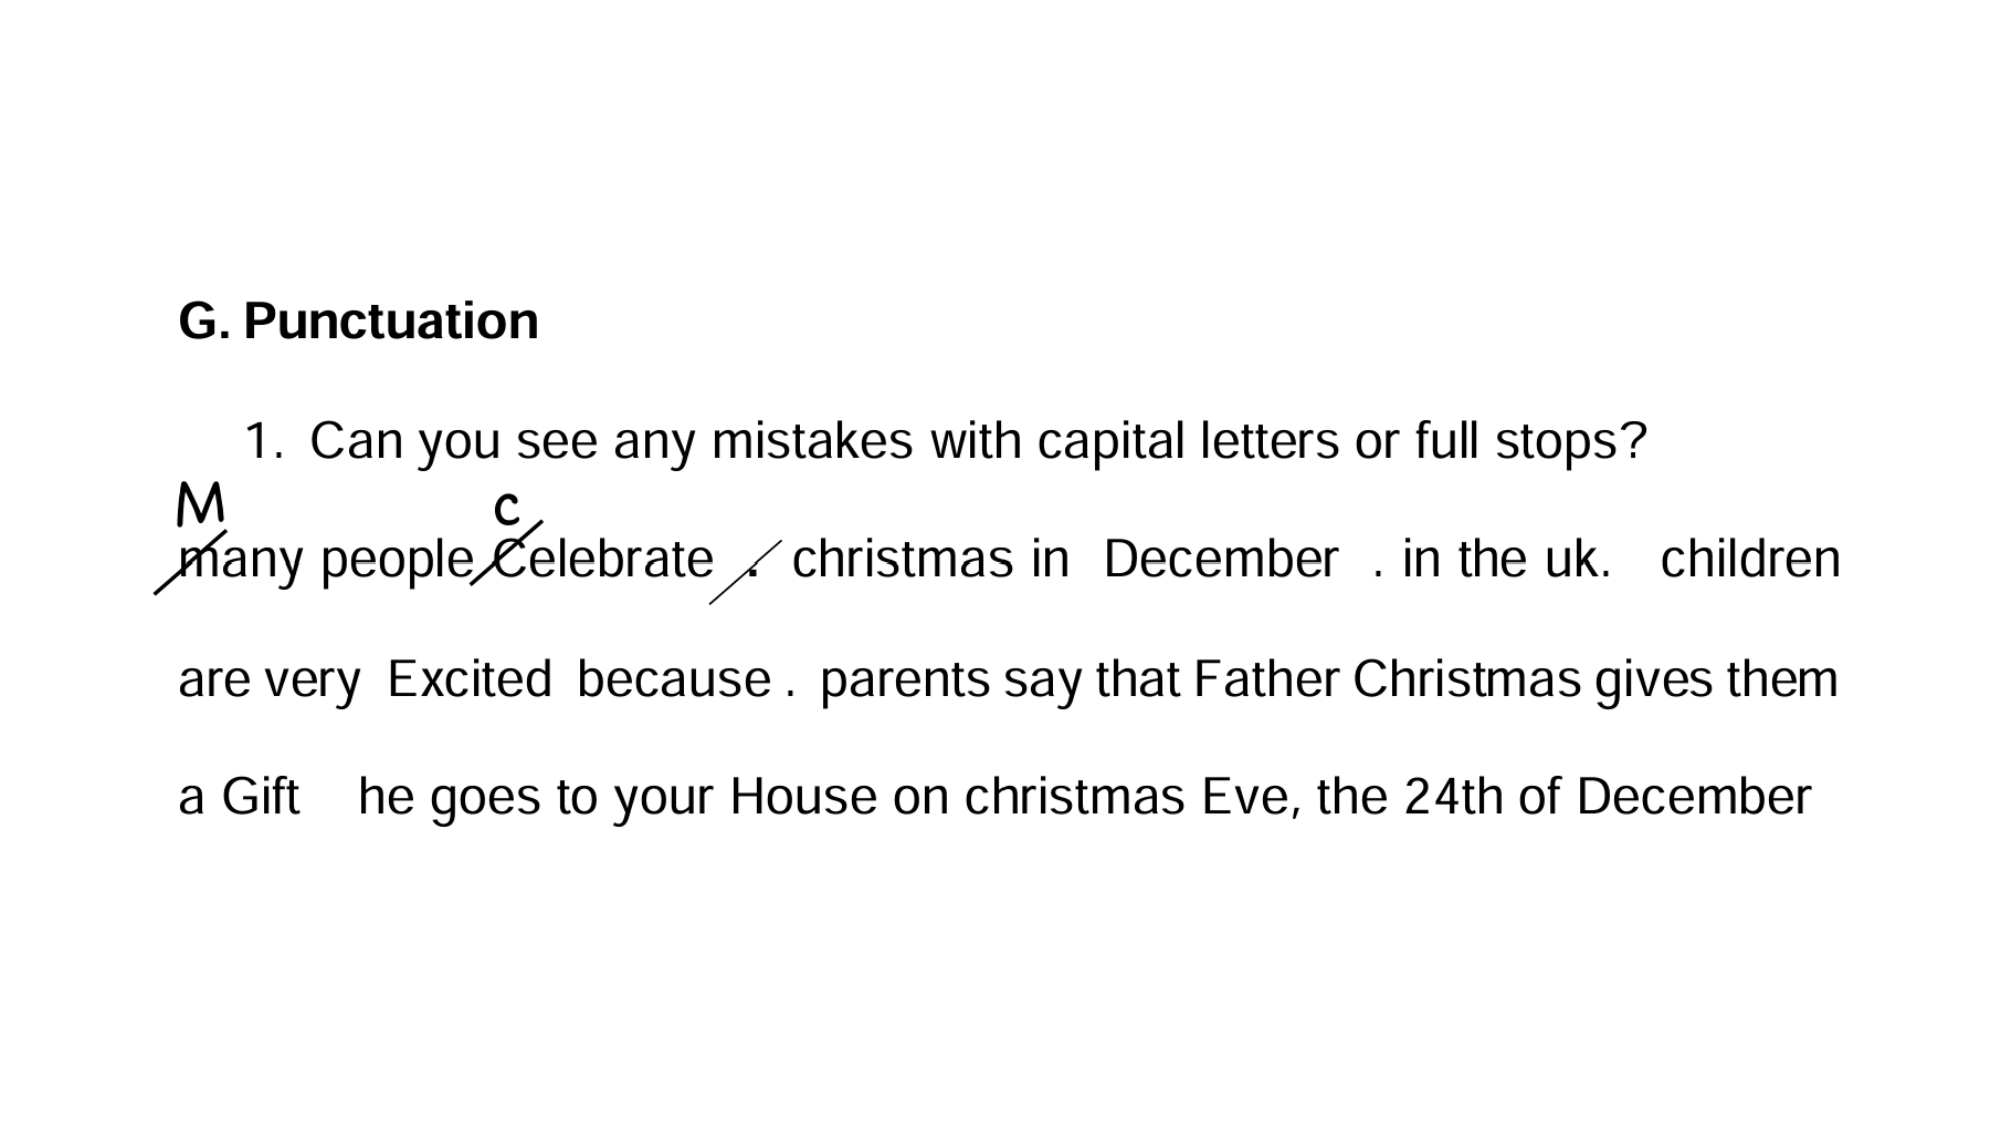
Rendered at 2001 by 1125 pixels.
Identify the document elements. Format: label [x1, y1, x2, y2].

picture [104, 244, 1895, 881]
